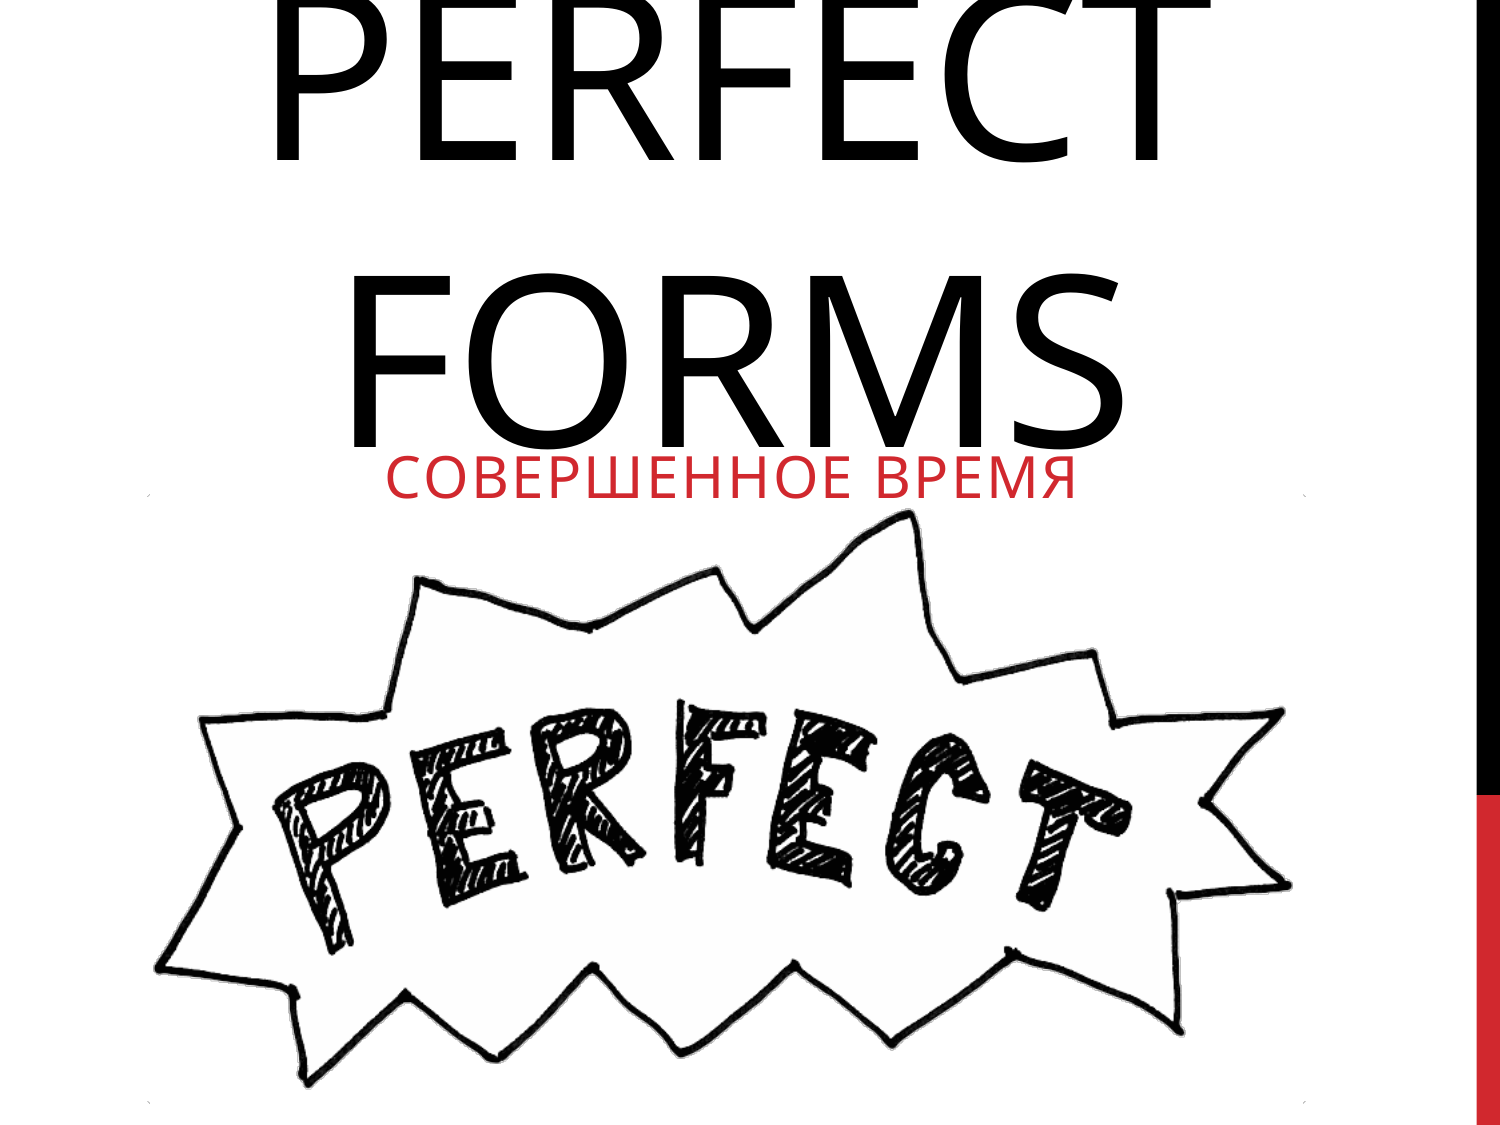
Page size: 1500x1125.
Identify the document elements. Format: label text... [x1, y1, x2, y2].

title Perfect Forms [88, 42, 1378, 374]
picture [146, 493, 1306, 1105]
subtitle Совершенное время [242, 432, 1223, 488]
